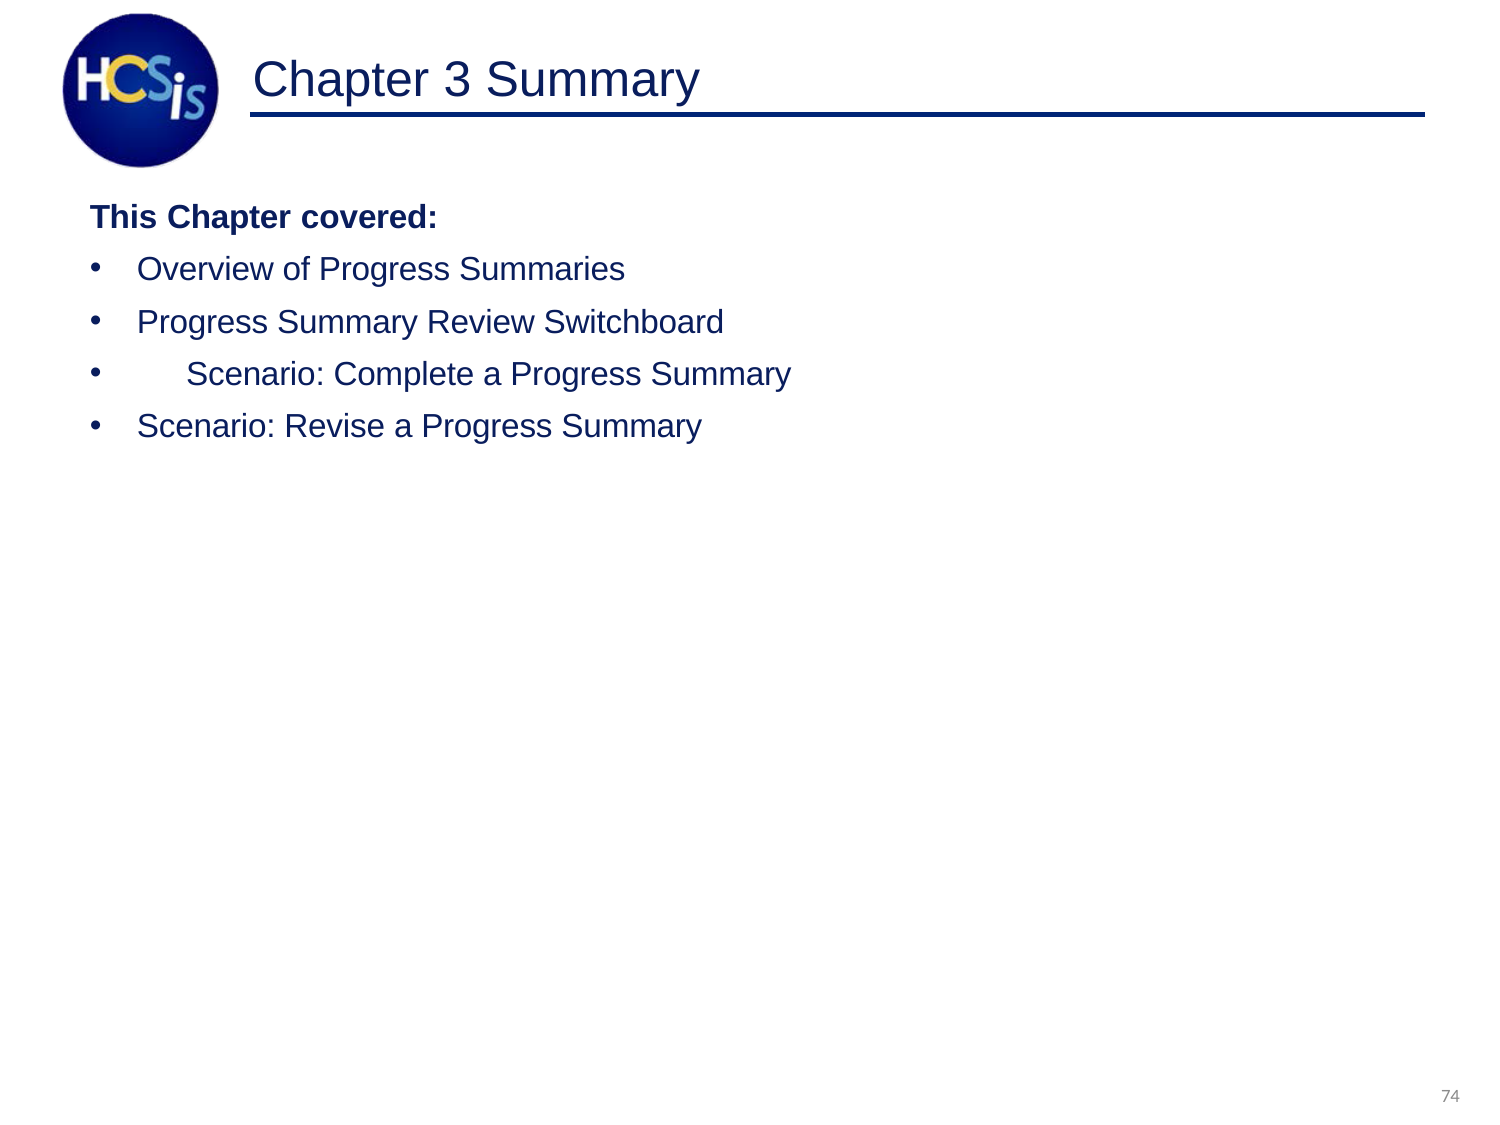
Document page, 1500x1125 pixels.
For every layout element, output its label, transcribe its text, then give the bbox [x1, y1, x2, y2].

slide_number 74 [1137, 1064, 1475, 1125]
picture [62, 13, 220, 169]
text_box This Chapter covered: Overview of Progress Summaries Progress Summary Review Switchboard Scenario: Complete a Progress Summary Scenario: Revise a Progress Summary [87, 194, 1338, 445]
title Chapter 3 Summary [88, 45, 1412, 234]
